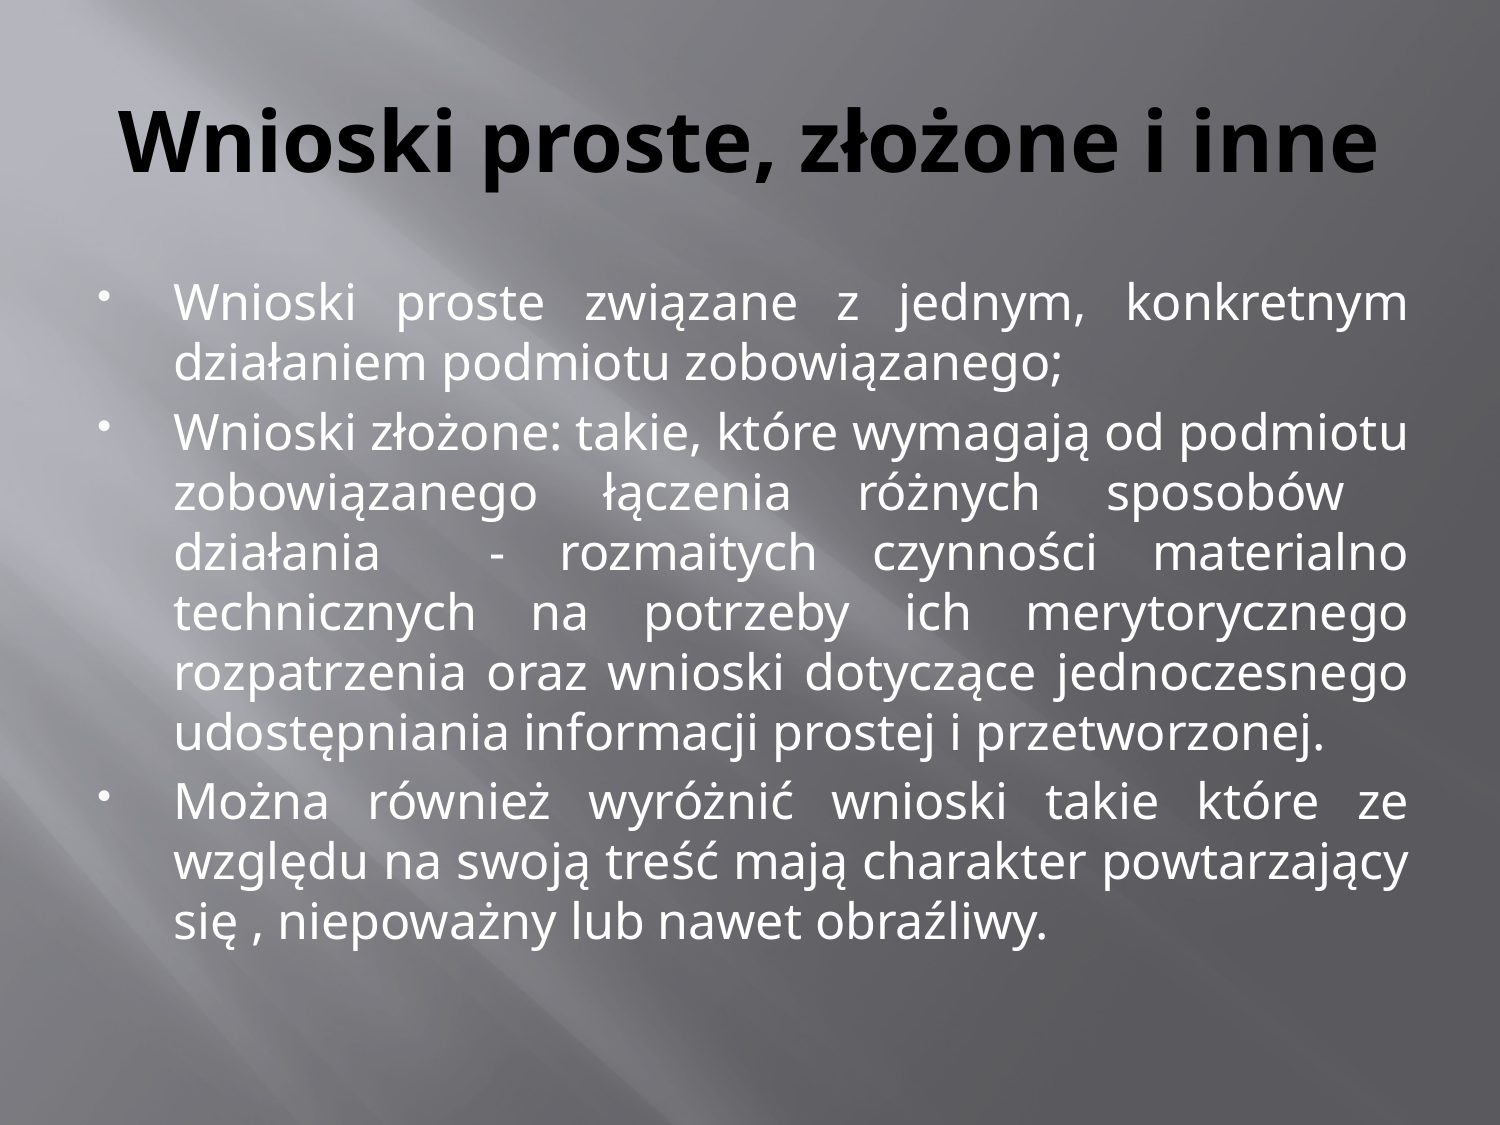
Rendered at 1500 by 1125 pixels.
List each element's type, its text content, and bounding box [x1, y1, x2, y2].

title Wnioski proste, złożone i inne [75, 45, 1425, 233]
list Wnioski proste związane z jednym, konkretnym działaniem podmiotu zobowiązanego; Wnioski złożone: takie, które wymagają od podmiotu zobowiązanego łączenia różnych sposobów działania - rozmaitych czynności materialno technicznych na potrzeby ich merytorycznego rozpatrzenia oraz wnioski dotyczące jednoczesnego udostępniania informacji prostej i przetworzonej. Można również wyróżnić wnioski takie które ze względu na swoją treść mają charakter powtarzający się , niepoważny lub nawet obraźliwy. [75, 262, 1425, 1035]
